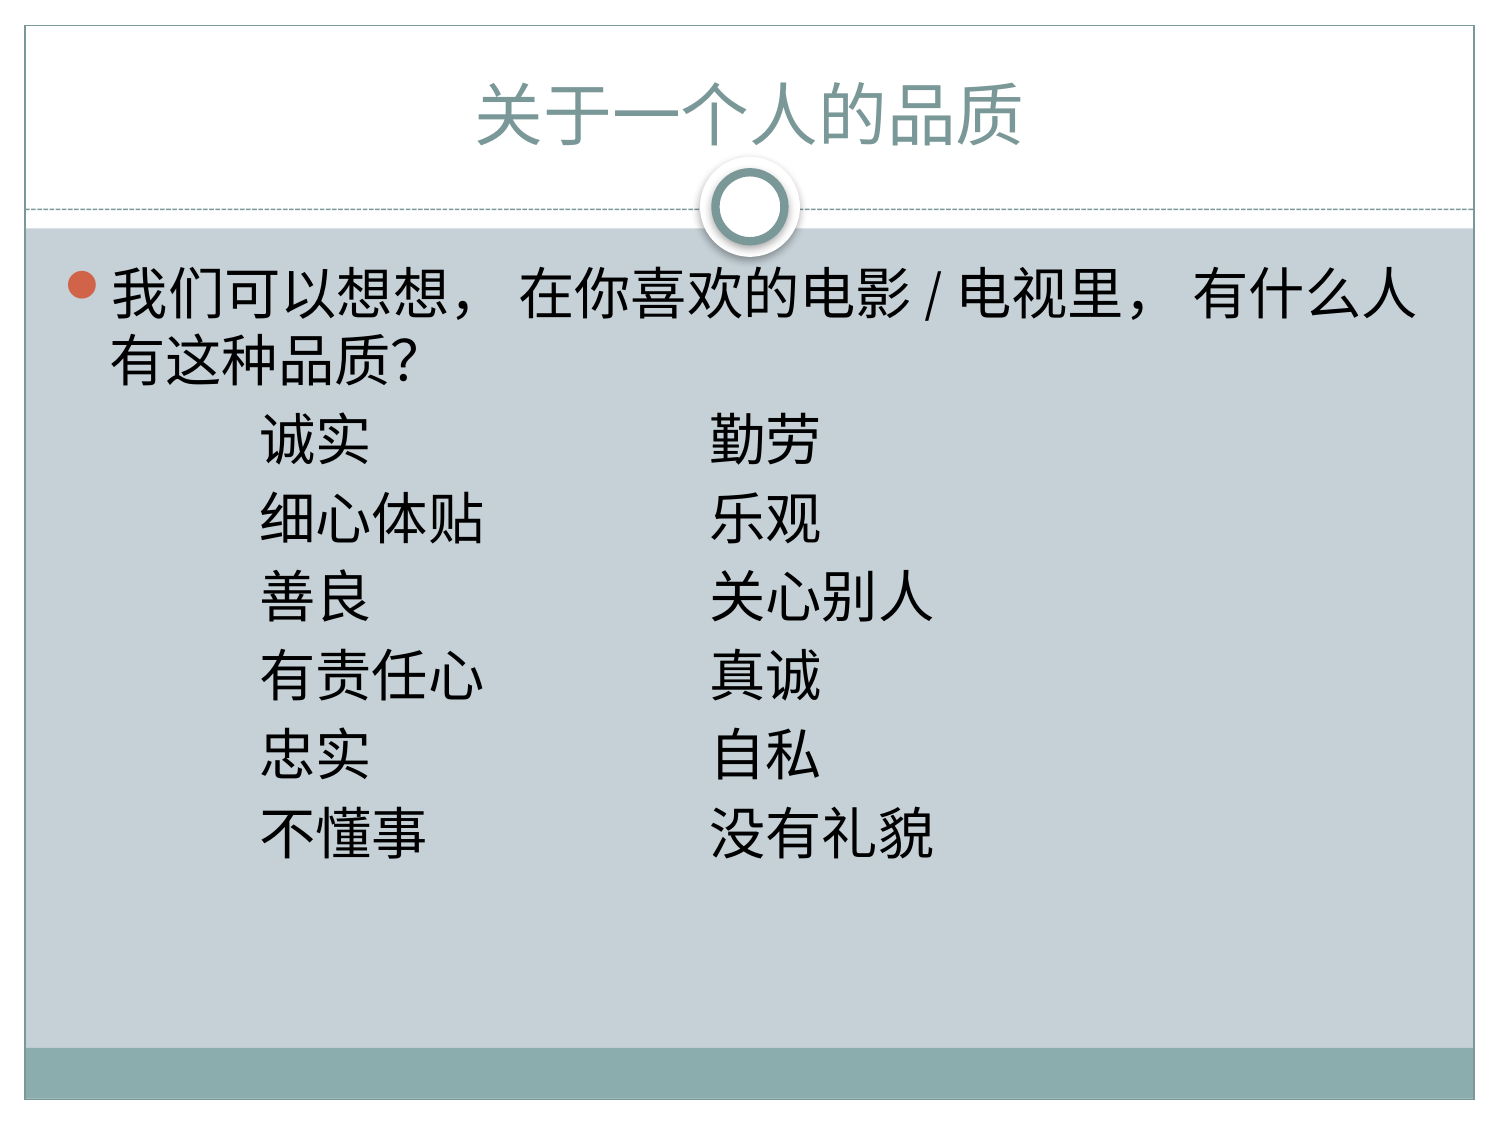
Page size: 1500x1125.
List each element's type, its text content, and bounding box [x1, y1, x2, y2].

title 关于一个人的品质 [49, 37, 1450, 162]
list 我们可以想想， 在你喜欢的电影/电视里， 有什么人有这种品质？ 诚实 勤劳 细心体贴 乐观 善良 关心别人 有责任心 真诚 忠实 自私 不懂事 没有礼貌 [49, 250, 1445, 1001]
